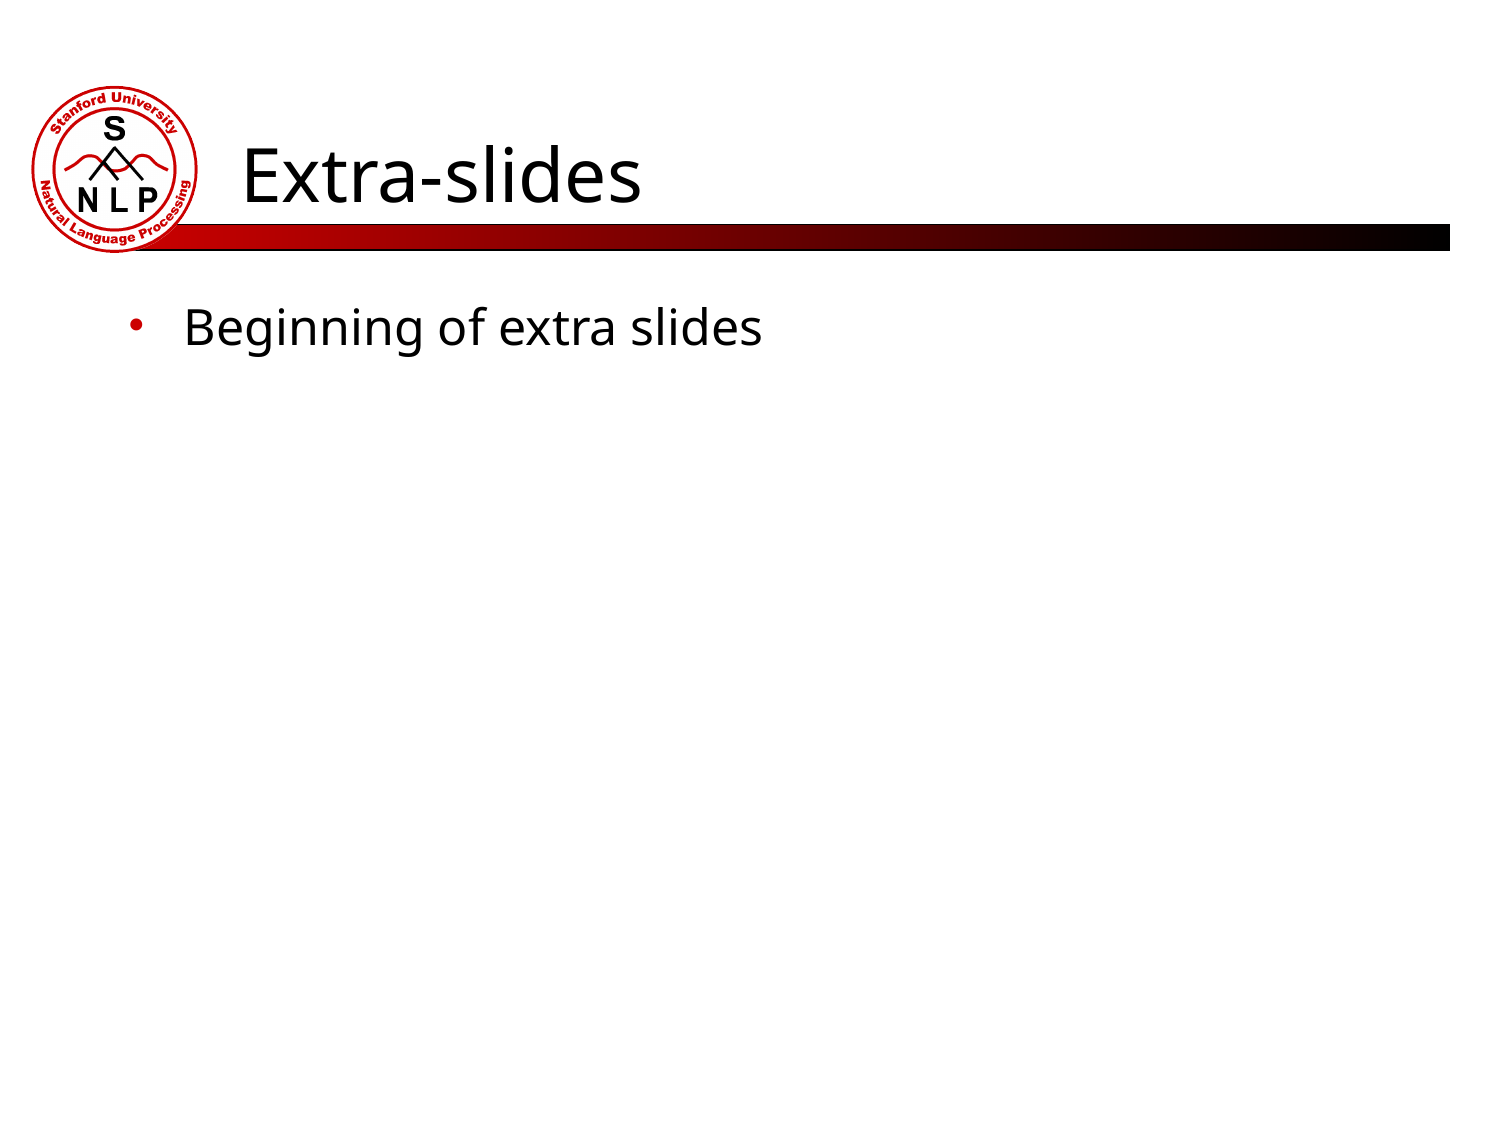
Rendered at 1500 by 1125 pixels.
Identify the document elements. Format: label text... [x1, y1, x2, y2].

list Beginning of extra slides [112, 287, 1388, 1025]
picture [28, 84, 201, 254]
title Extra-slides [225, 62, 1500, 225]
